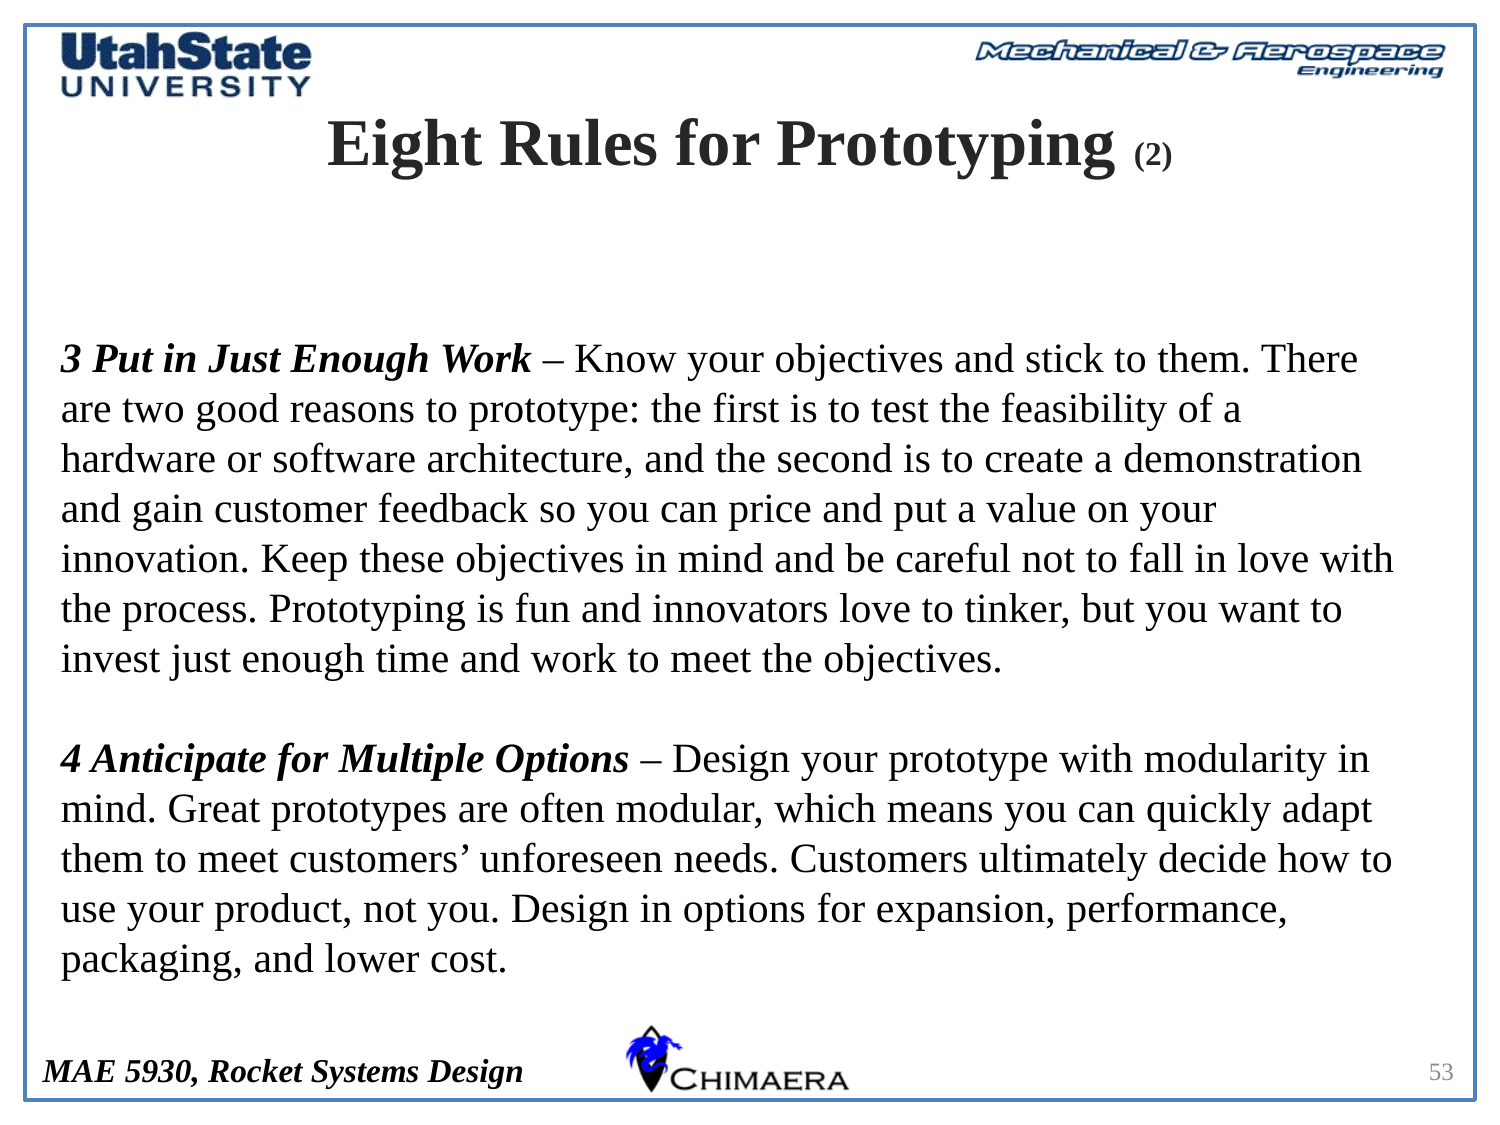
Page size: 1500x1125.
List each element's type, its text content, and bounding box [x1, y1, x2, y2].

picture [50, 31, 313, 99]
picture [624, 1024, 850, 1093]
title Eight Rules for Prototyping (2) [75, 45, 1425, 233]
text_box 3 Put in Just Enough Work – Know your objectives and stick to them. There are two good reasons to prototype: the first is to test the feasibility of a hardware or software architecture, and the second is to create a demonstration and gain customer feedback so you can price and put a value on your innovation. Keep these objectives in mind and be careful not to fall in love with the process. Prototyping is fun and innovators love to tinker, but you want to invest just enough time and work to meet the objectives. 4 Anticipate for Multiple Options – Design your prototype with modularity in mind. Great prototypes are often modular, which means you can quickly adapt them to meet customers’ unforeseen needs. Customers ultimately decide how to use your product, not you. Design in options for expansion, performance, packaging, and lower cost. [46, 323, 1411, 989]
picture [975, 37, 1450, 79]
slide_number 53 [1118, 1040, 1469, 1100]
